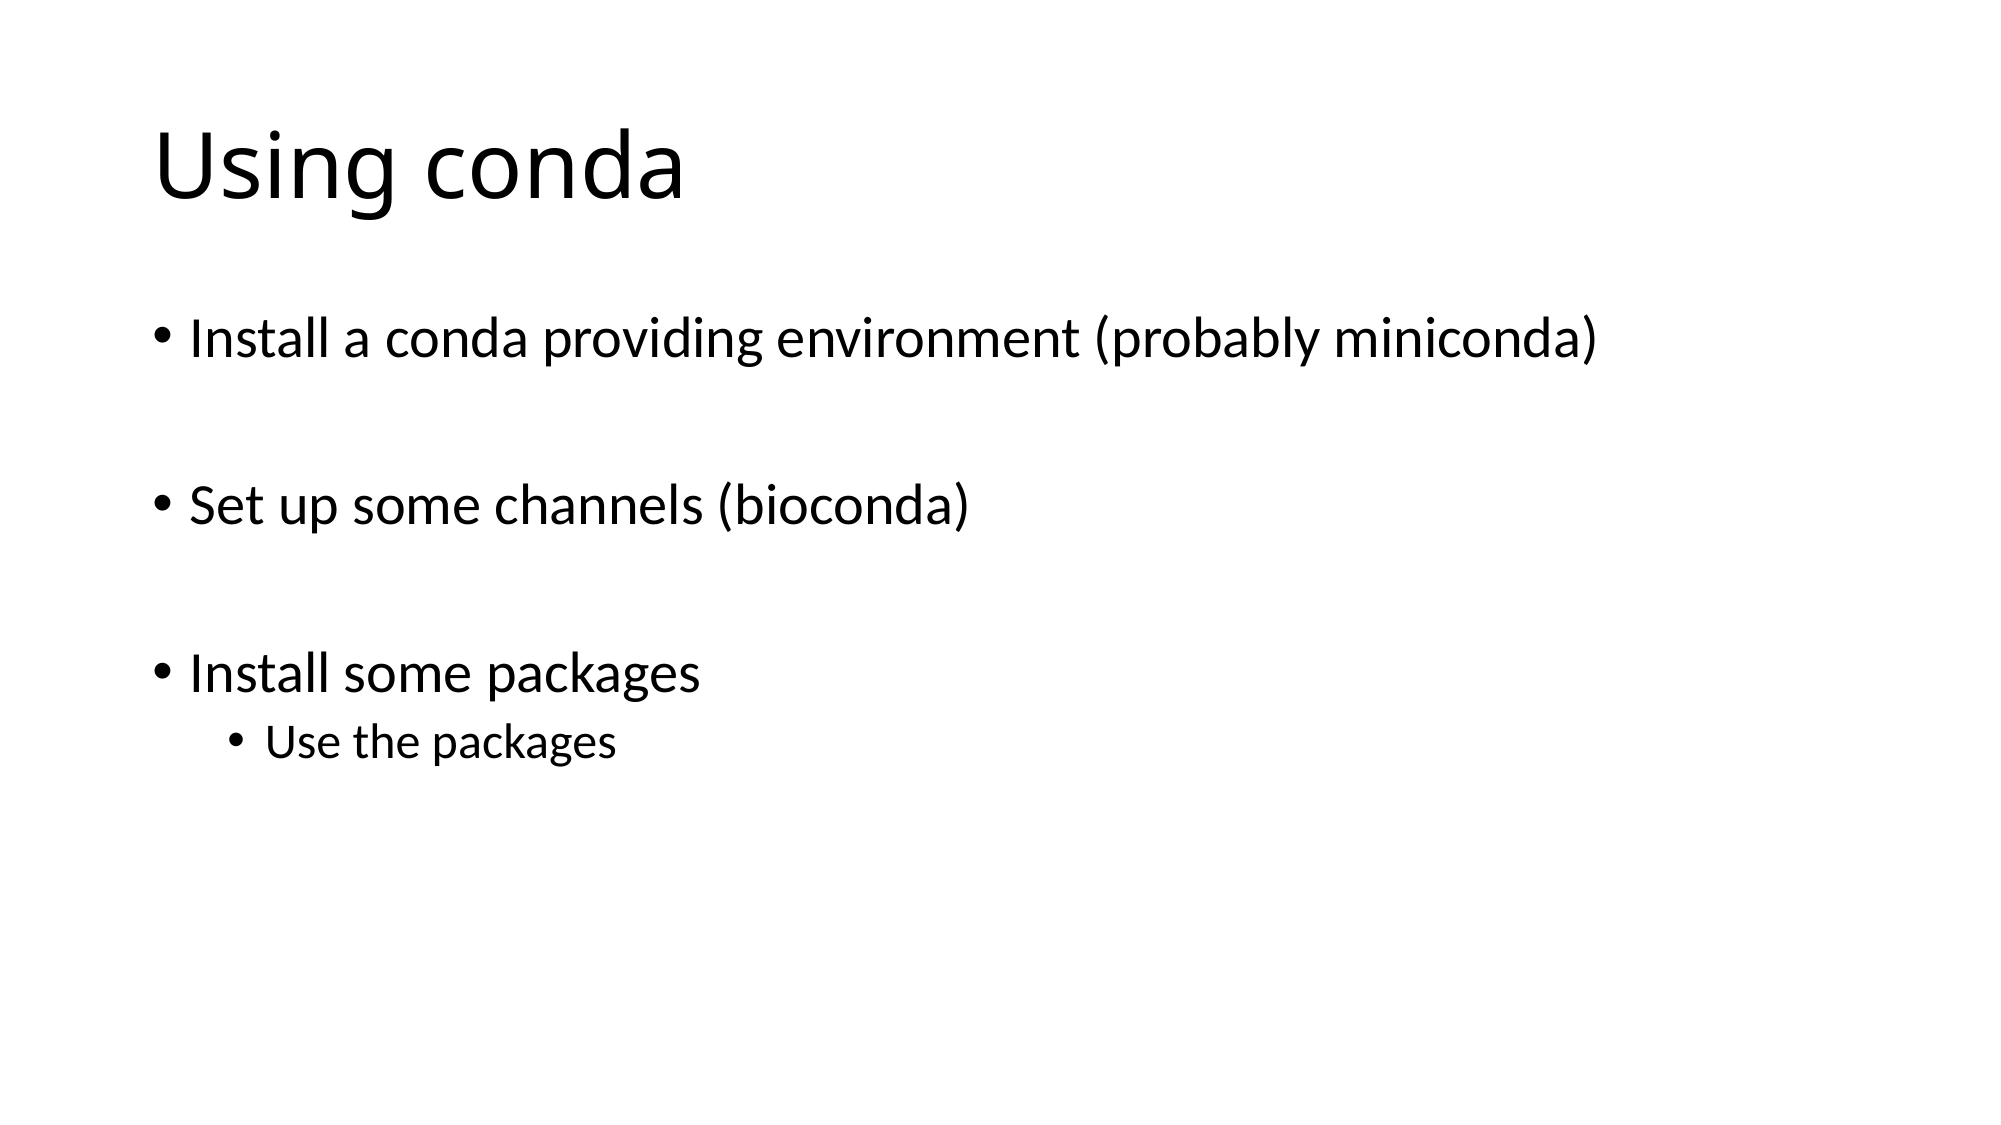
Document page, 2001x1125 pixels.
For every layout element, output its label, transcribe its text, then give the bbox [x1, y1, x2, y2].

list Install a conda providing environment (probably miniconda) Set up some channels (bioconda) Install some packages Use the packages [137, 299, 1863, 1014]
title Using conda [137, 59, 1863, 278]
